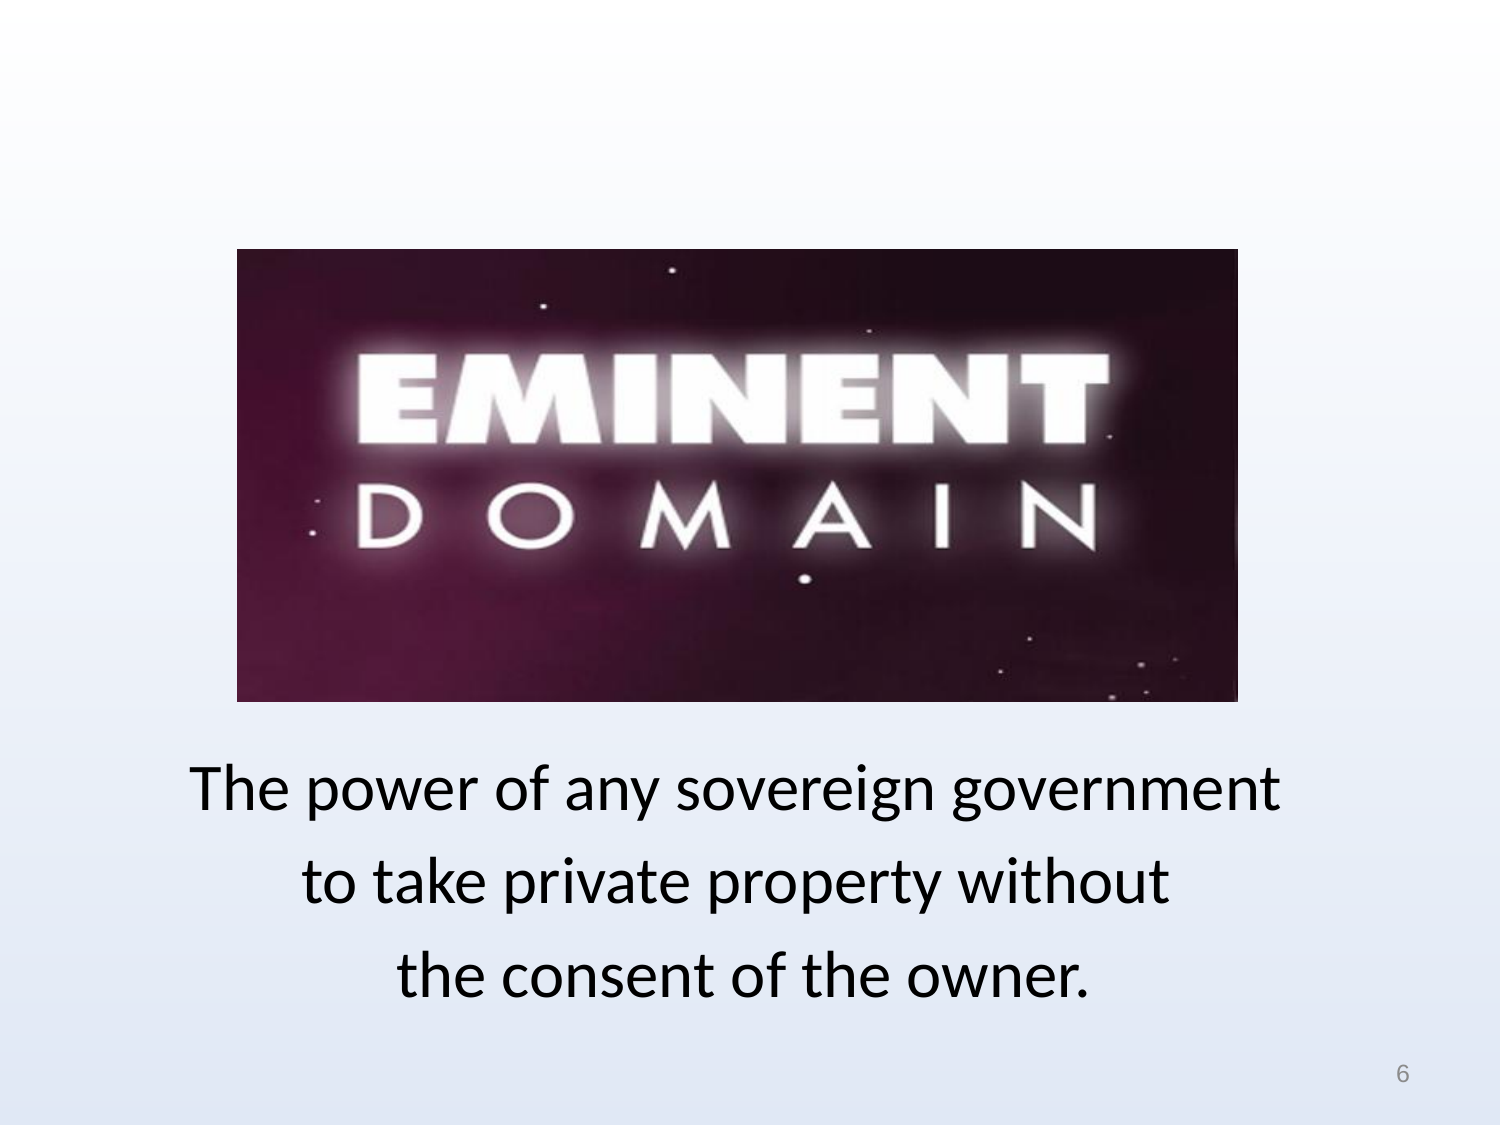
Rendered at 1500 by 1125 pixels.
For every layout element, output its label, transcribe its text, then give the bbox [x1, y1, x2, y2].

picture [237, 249, 1238, 702]
list The power of any sovereign government to take private property without the consent of the owner. [37, 362, 1450, 1075]
slide_number 6 [1074, 1042, 1425, 1103]
